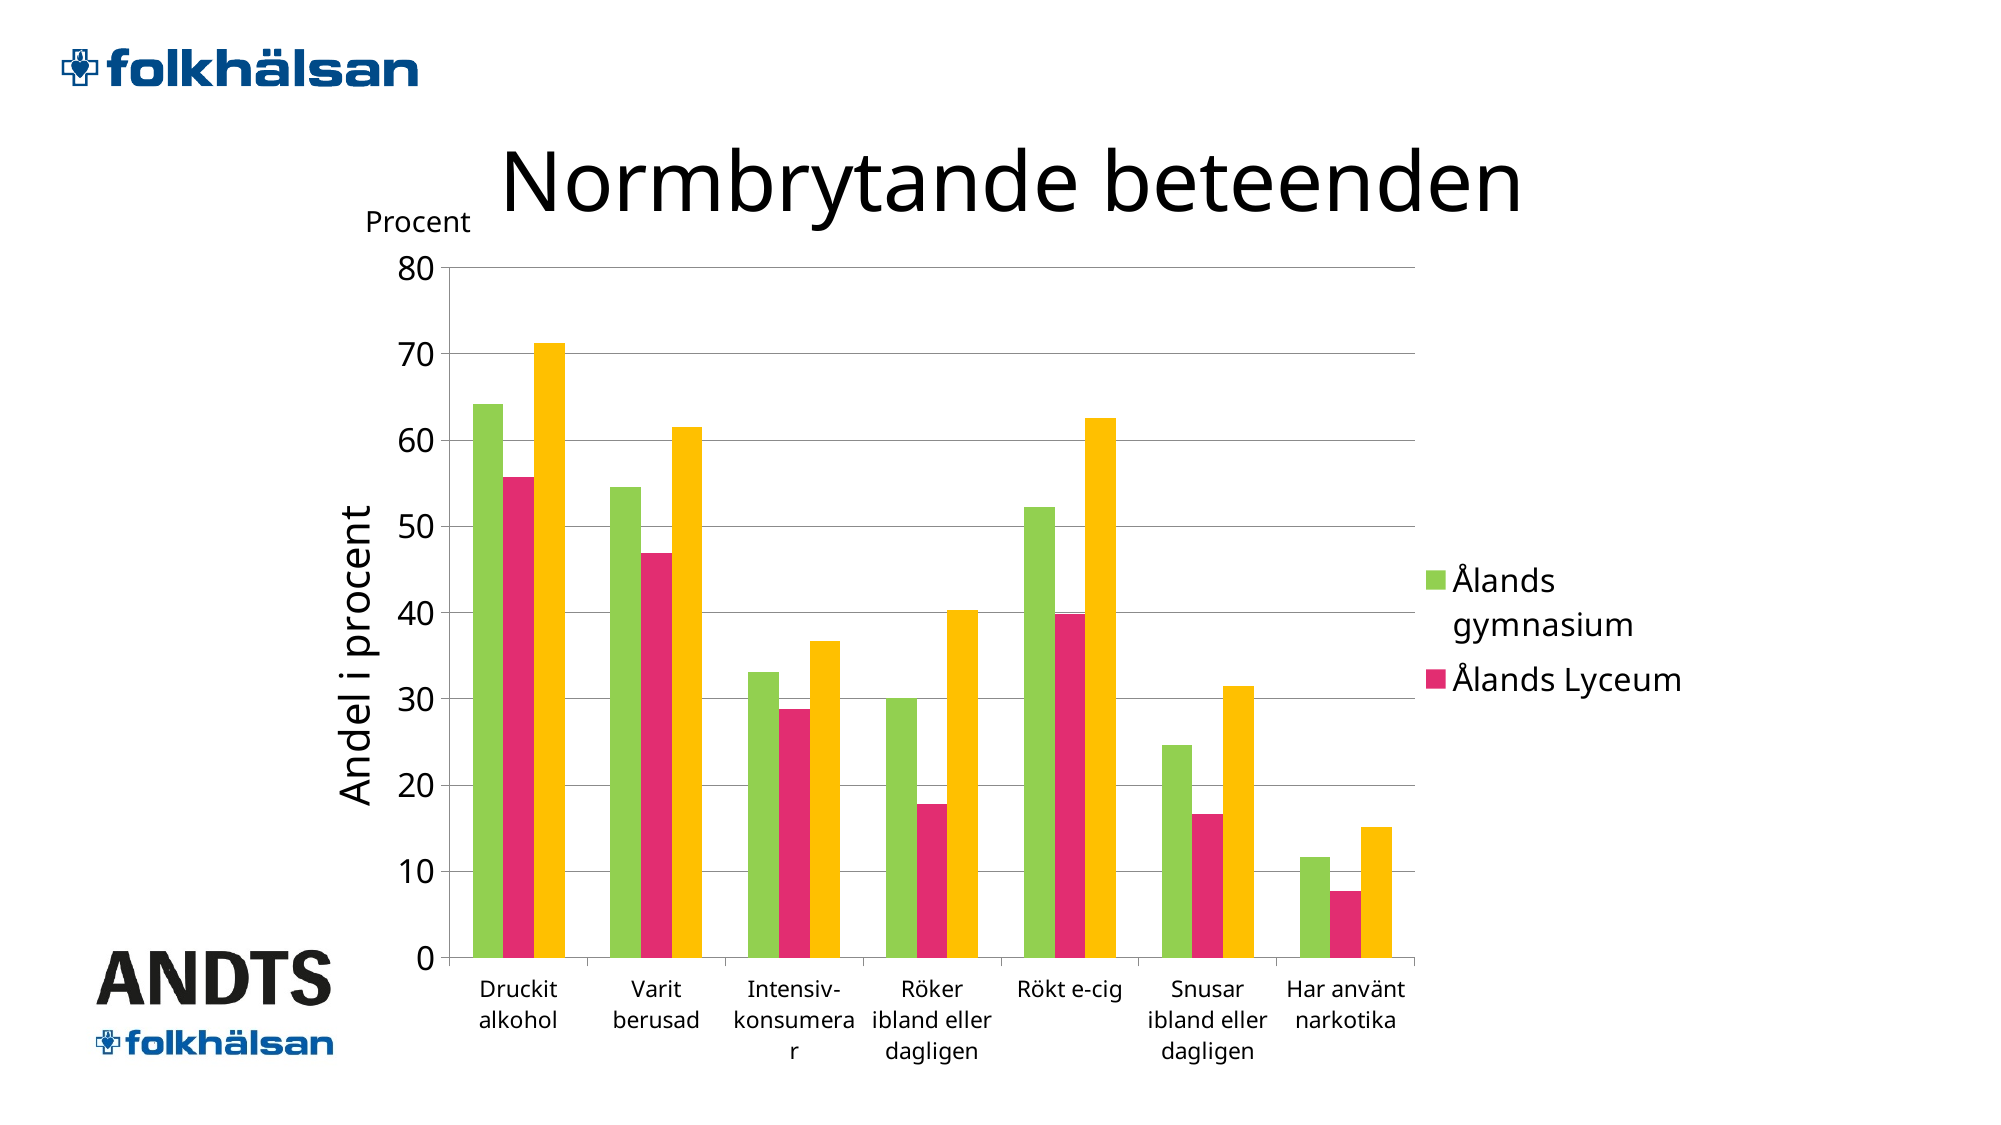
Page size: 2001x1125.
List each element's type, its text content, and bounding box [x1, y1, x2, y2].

picture [61, 48, 418, 87]
chart [311, 178, 1714, 1066]
picture [72, 921, 356, 1080]
title Normbrytande beteenden [463, 58, 1562, 178]
